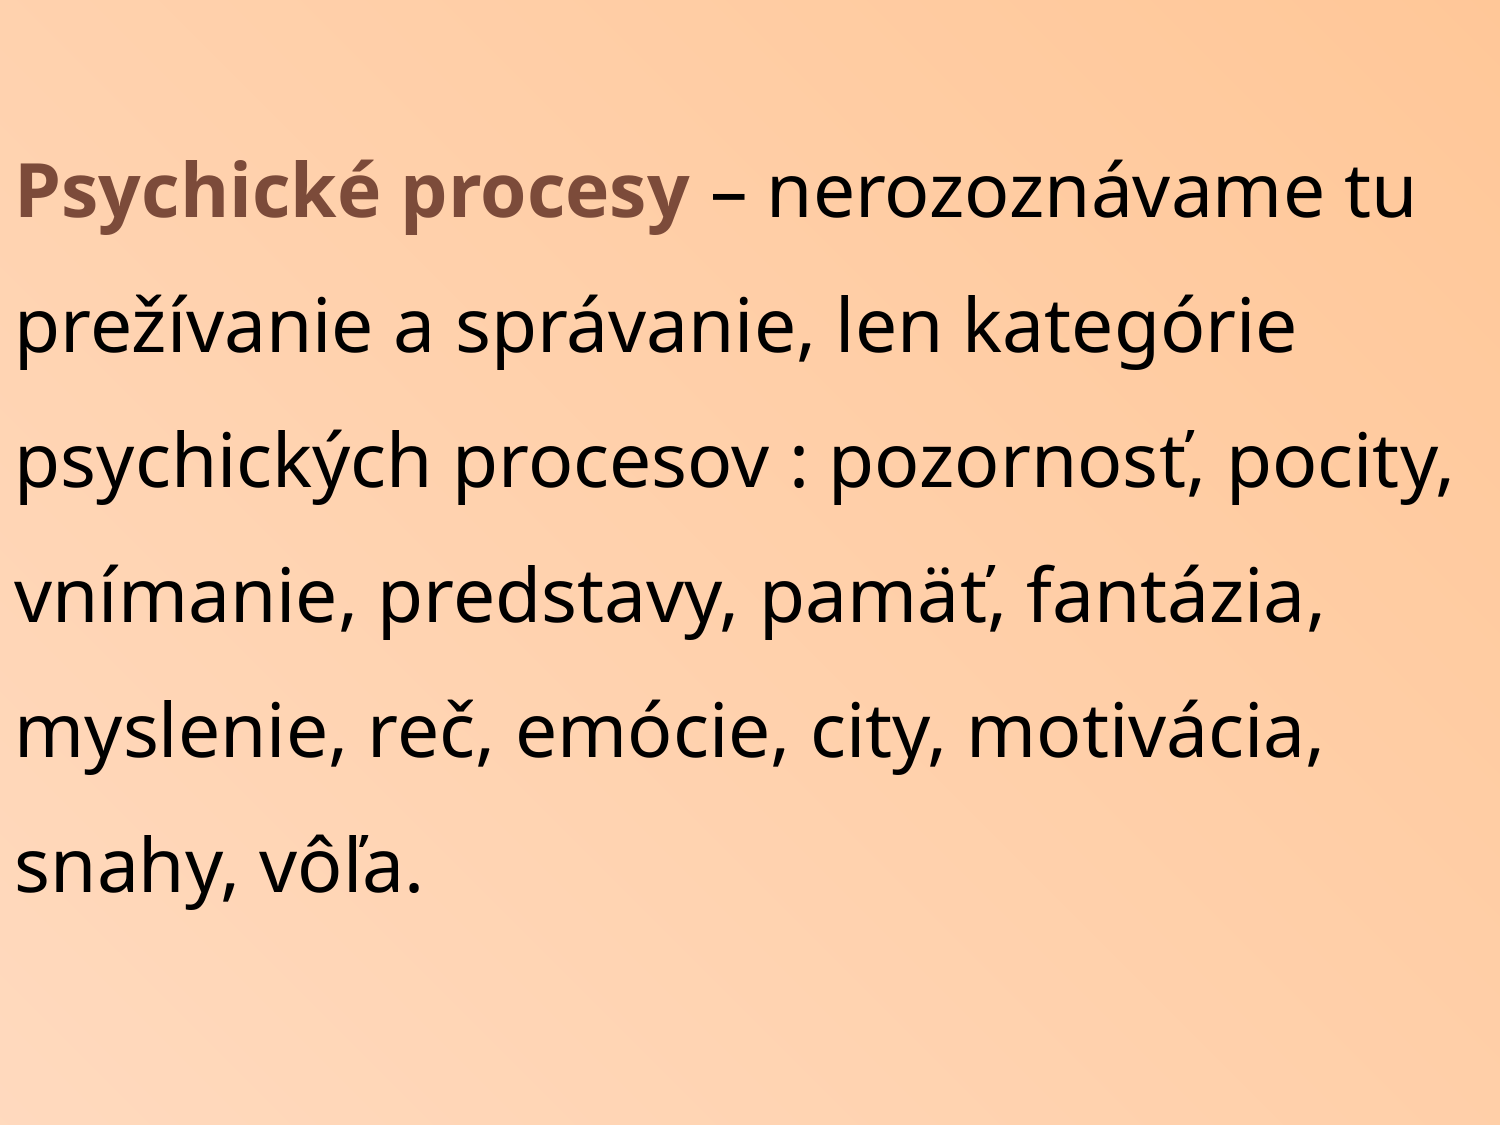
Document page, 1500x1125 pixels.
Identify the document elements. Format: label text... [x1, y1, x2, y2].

text_box Psychické procesy – nerozoznávame tu prežívanie a správanie, len kategórie psychických procesov : pozornosť, pocity, vnímanie, predstavy, pamäť, fantázia, myslenie, reč, emócie, city, motivácia, snahy, vôľa. [0, 0, 1500, 1125]
